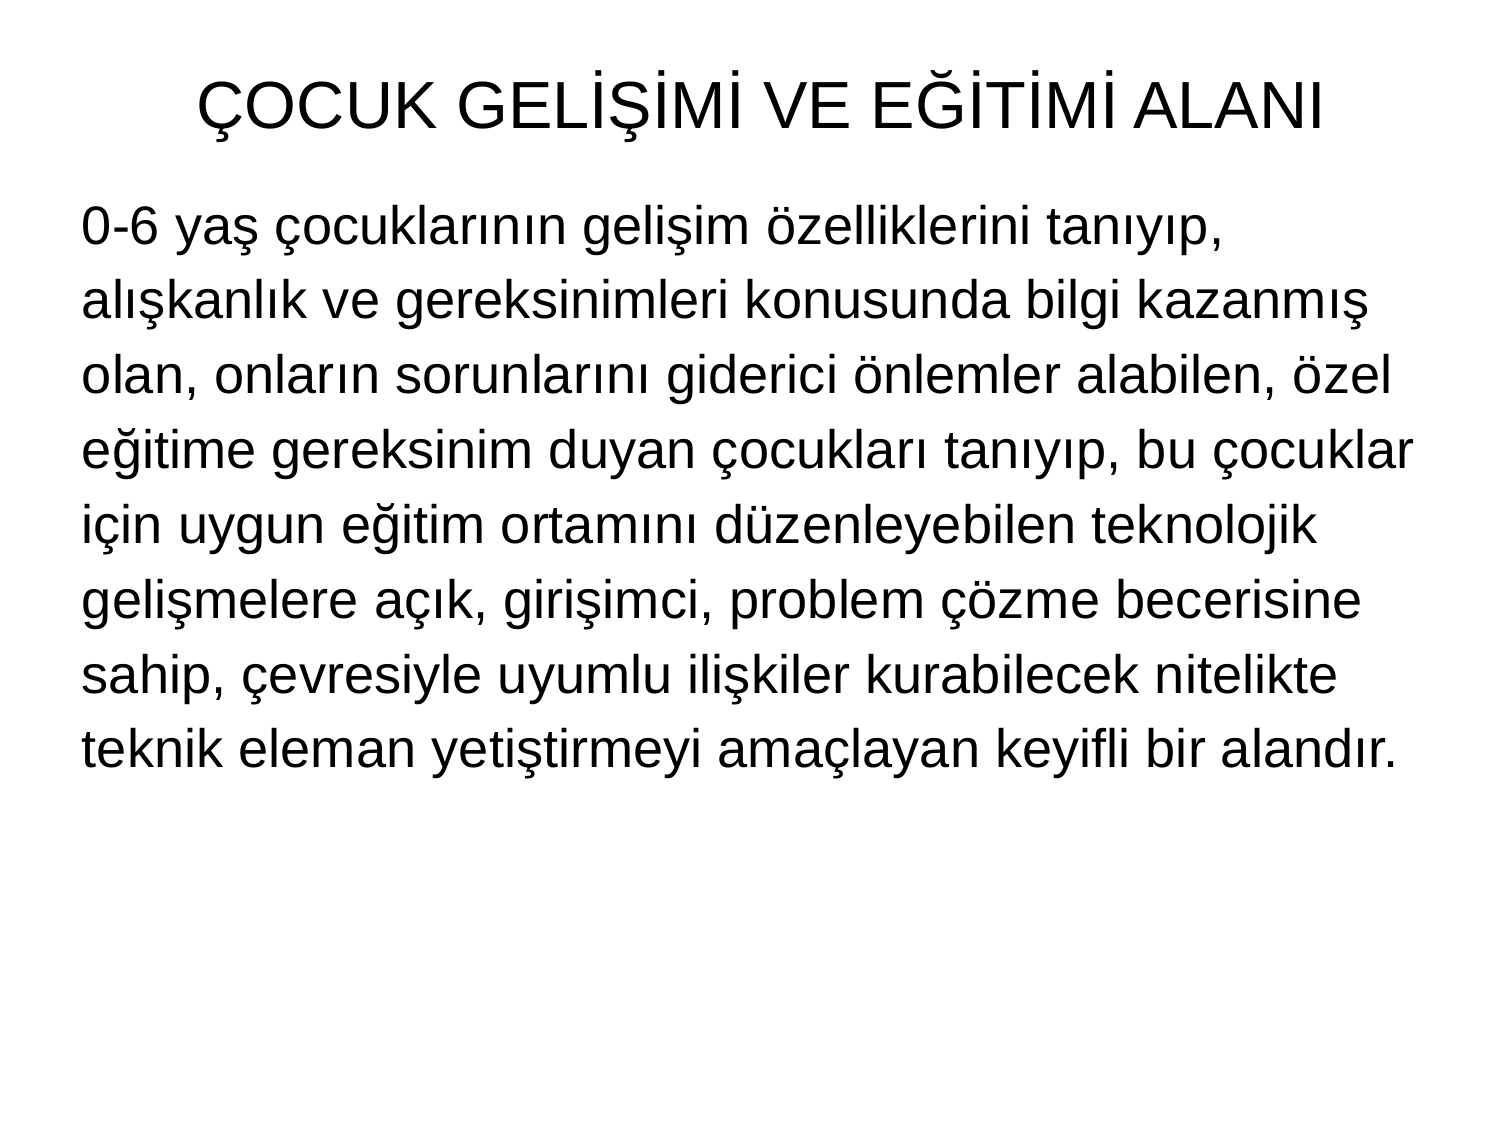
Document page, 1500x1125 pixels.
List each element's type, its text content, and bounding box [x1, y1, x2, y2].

subtitle 0-6 yaş çocuklarının gelişim özelliklerini tanıyıp, alışkanlık ve gereksinimleri konusunda bilgi kazanmış olan, onların sorunlarını giderici önlemler alabilen, özel eğitime gereksinim duyan çocukları tanıyıp, bu çocuklar için uygun eğitim ortamını düzenleyebilen teknolojik gelişmelere açık, girişimci, problem çözme becerisine sahip, çevresiyle uyumlu ilişkiler kurabilecek nitelikte teknik eleman yetiştirmeyi amaçlayan keyifli bir alandır. [29, 172, 1459, 1071]
title ÇOCUK GELİŞİMİ VE EĞİTİMİ ALANI [64, 19, 1459, 172]
